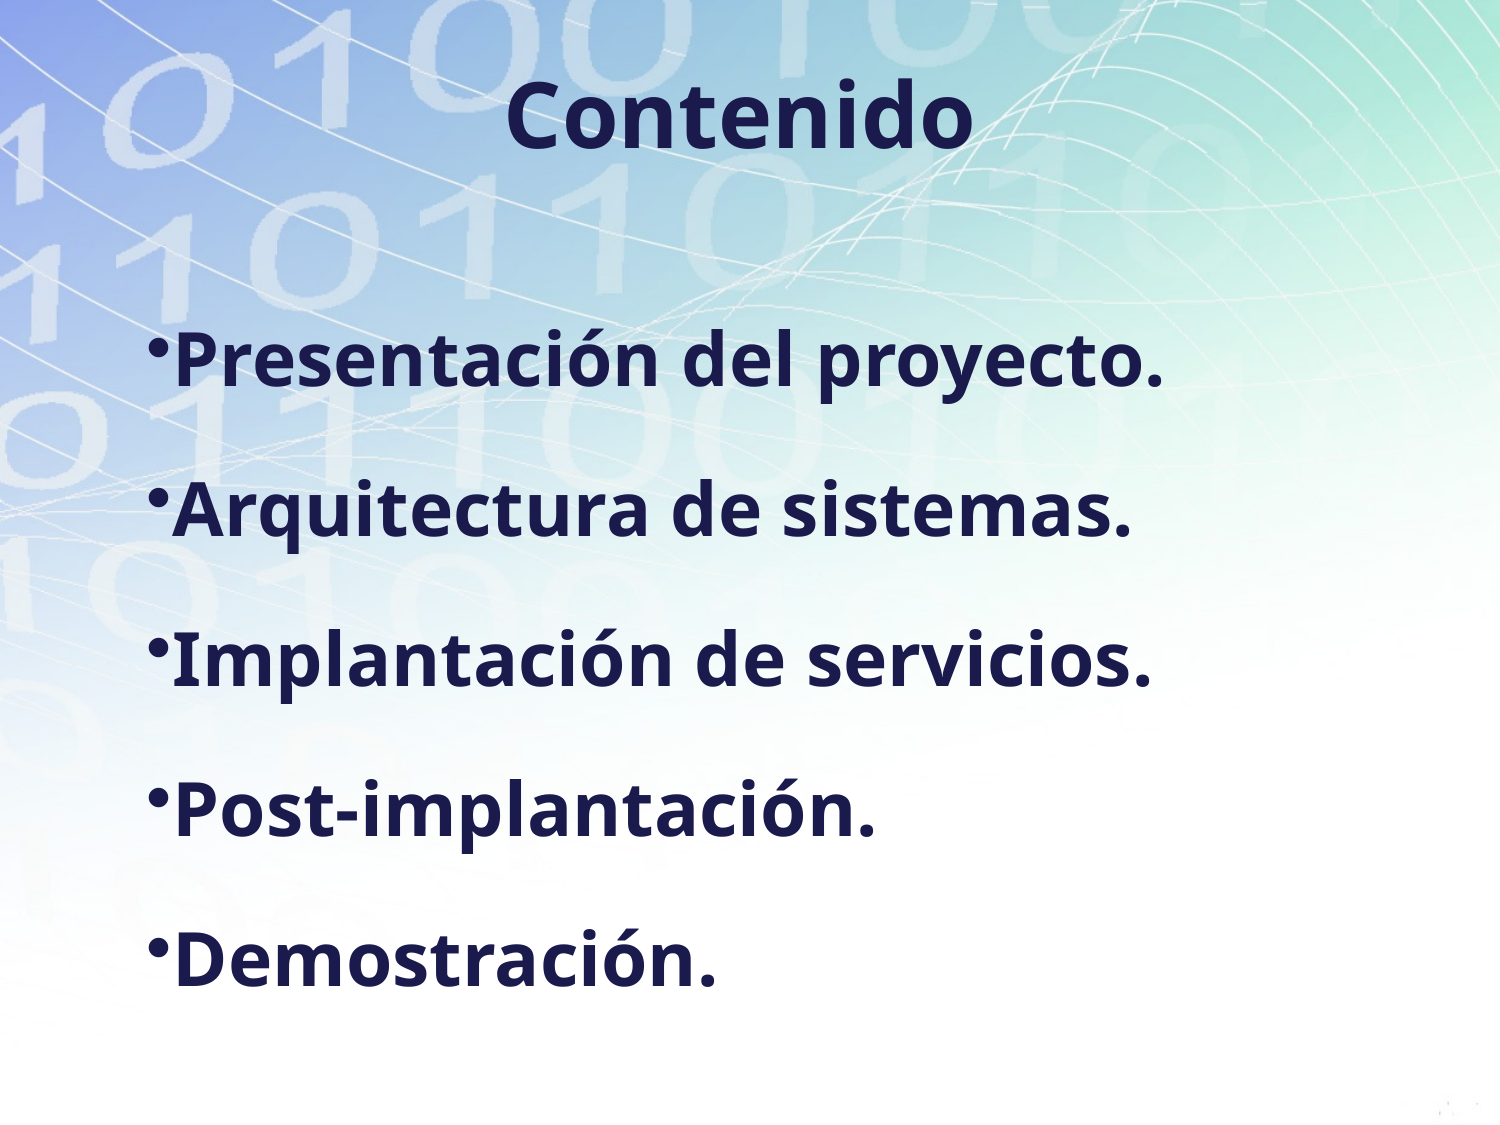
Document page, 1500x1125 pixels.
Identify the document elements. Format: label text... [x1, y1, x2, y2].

picture [0, 0, 1500, 1125]
title Contenido [64, 30, 1416, 193]
list Presentación del proyecto. Arquitectura de sistemas. Implantación de servicios. Post-implantación. Demostración. [74, 262, 1426, 1006]
